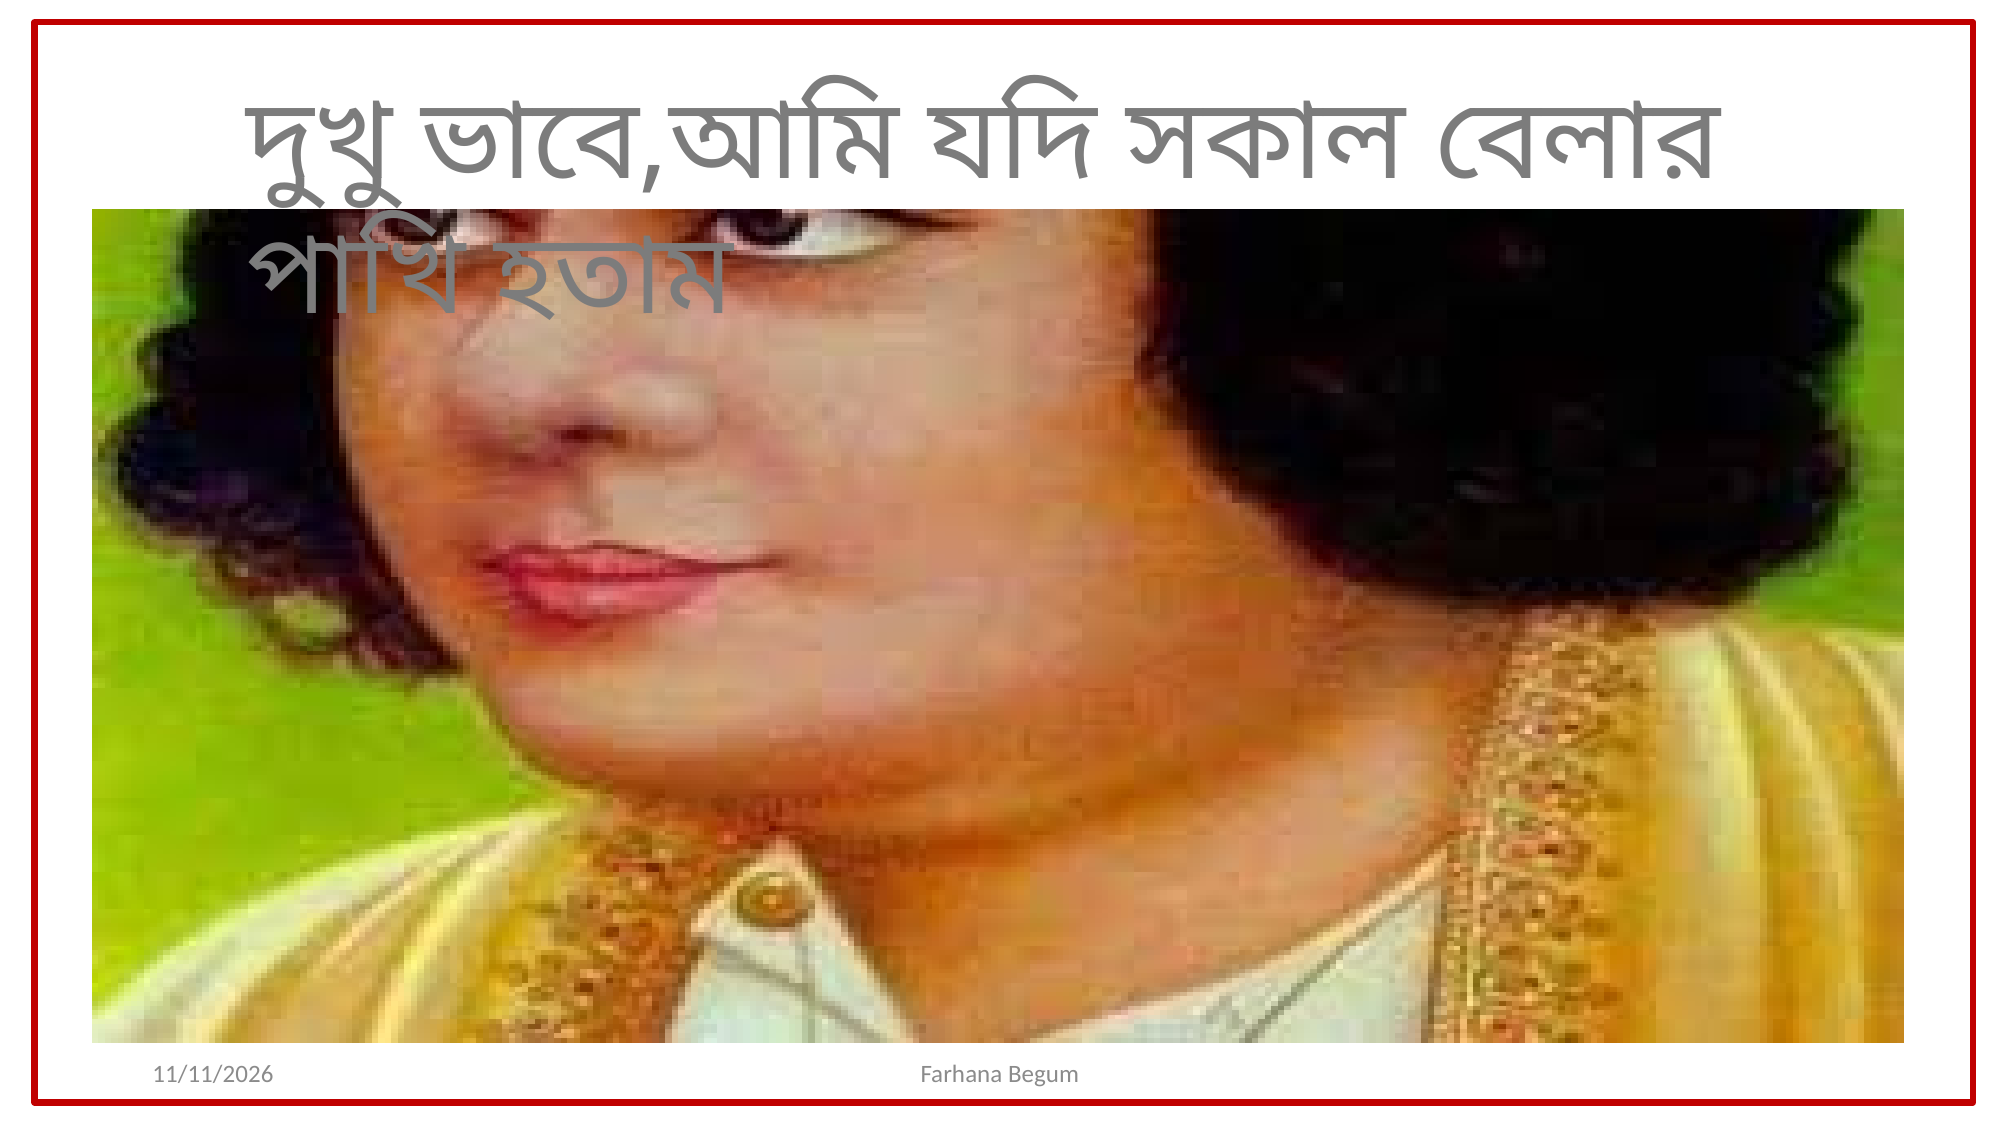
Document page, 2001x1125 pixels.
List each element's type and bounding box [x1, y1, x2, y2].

picture [92, 209, 1904, 1043]
text_box [34, 22, 1974, 1103]
